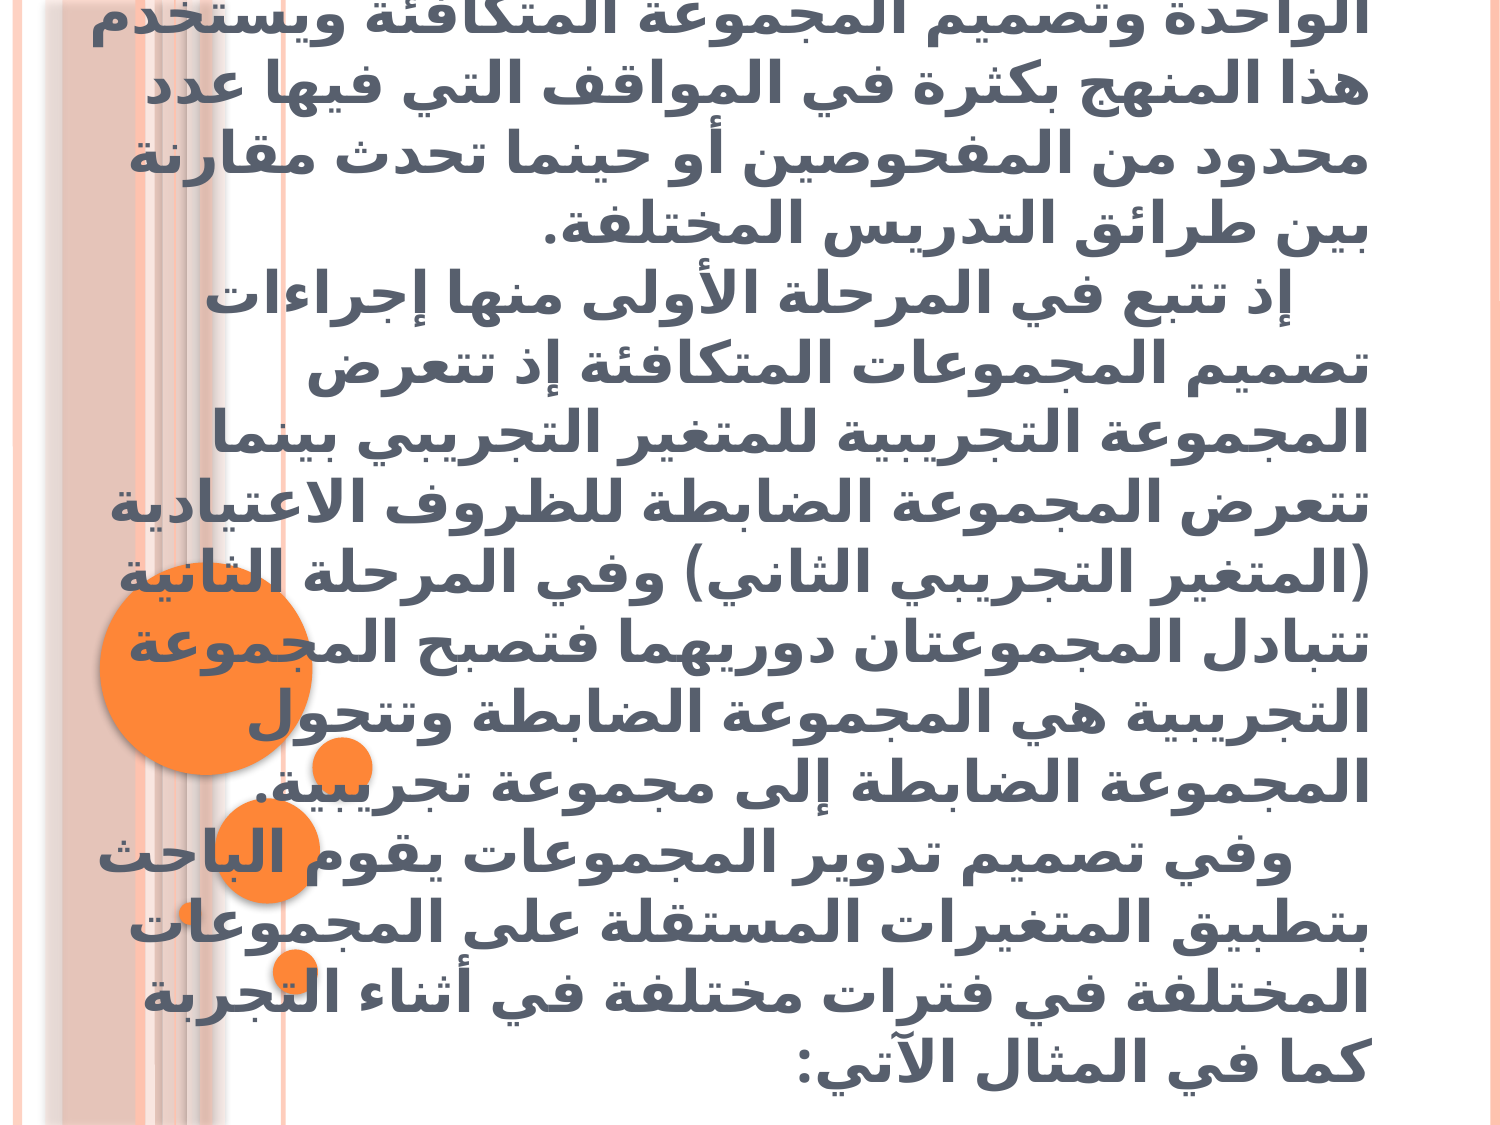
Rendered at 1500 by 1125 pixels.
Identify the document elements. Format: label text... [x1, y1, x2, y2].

title - تصاميم تدوير المجموعات: يتغلب تصاميم تدوير المجموعات على بعض الصعوبات التي تواجه تصميم المجموعات الواحدة وتصميم المجموعة المتكافئة ويستخدم هذا المنهج بكثرة في المواقف التي فيها عدد محدود من المفحوصين أو حينما تحدث مقارنة بين طرائق التدريس المختلفة. إذ تتبع في المرحلة الأولى منها إجراءات تصميم المجموعات المتكافئة إذ تتعرض المجموعة التجريبية للمتغير التجريبي بينما تتعرض المجموعة الضابطة للظروف الاعتيادية (المتغير التجريبي الثاني) وفي المرحلة الثانية تتبادل المجموعتان دوريهما فتصبح المجموعة التجريبية هي المجموعة الضابطة وتتحول المجموعة الضابطة إلى مجموعة تجريبية. وفي تصميم تدوير المجموعات يقوم الباحث بتطبيق المتغيرات المستقلة على المجموعات المختلفة في فترات مختلفة في أثناء التجربة كما في المثال الآتي: [46, 46, 1388, 1125]
